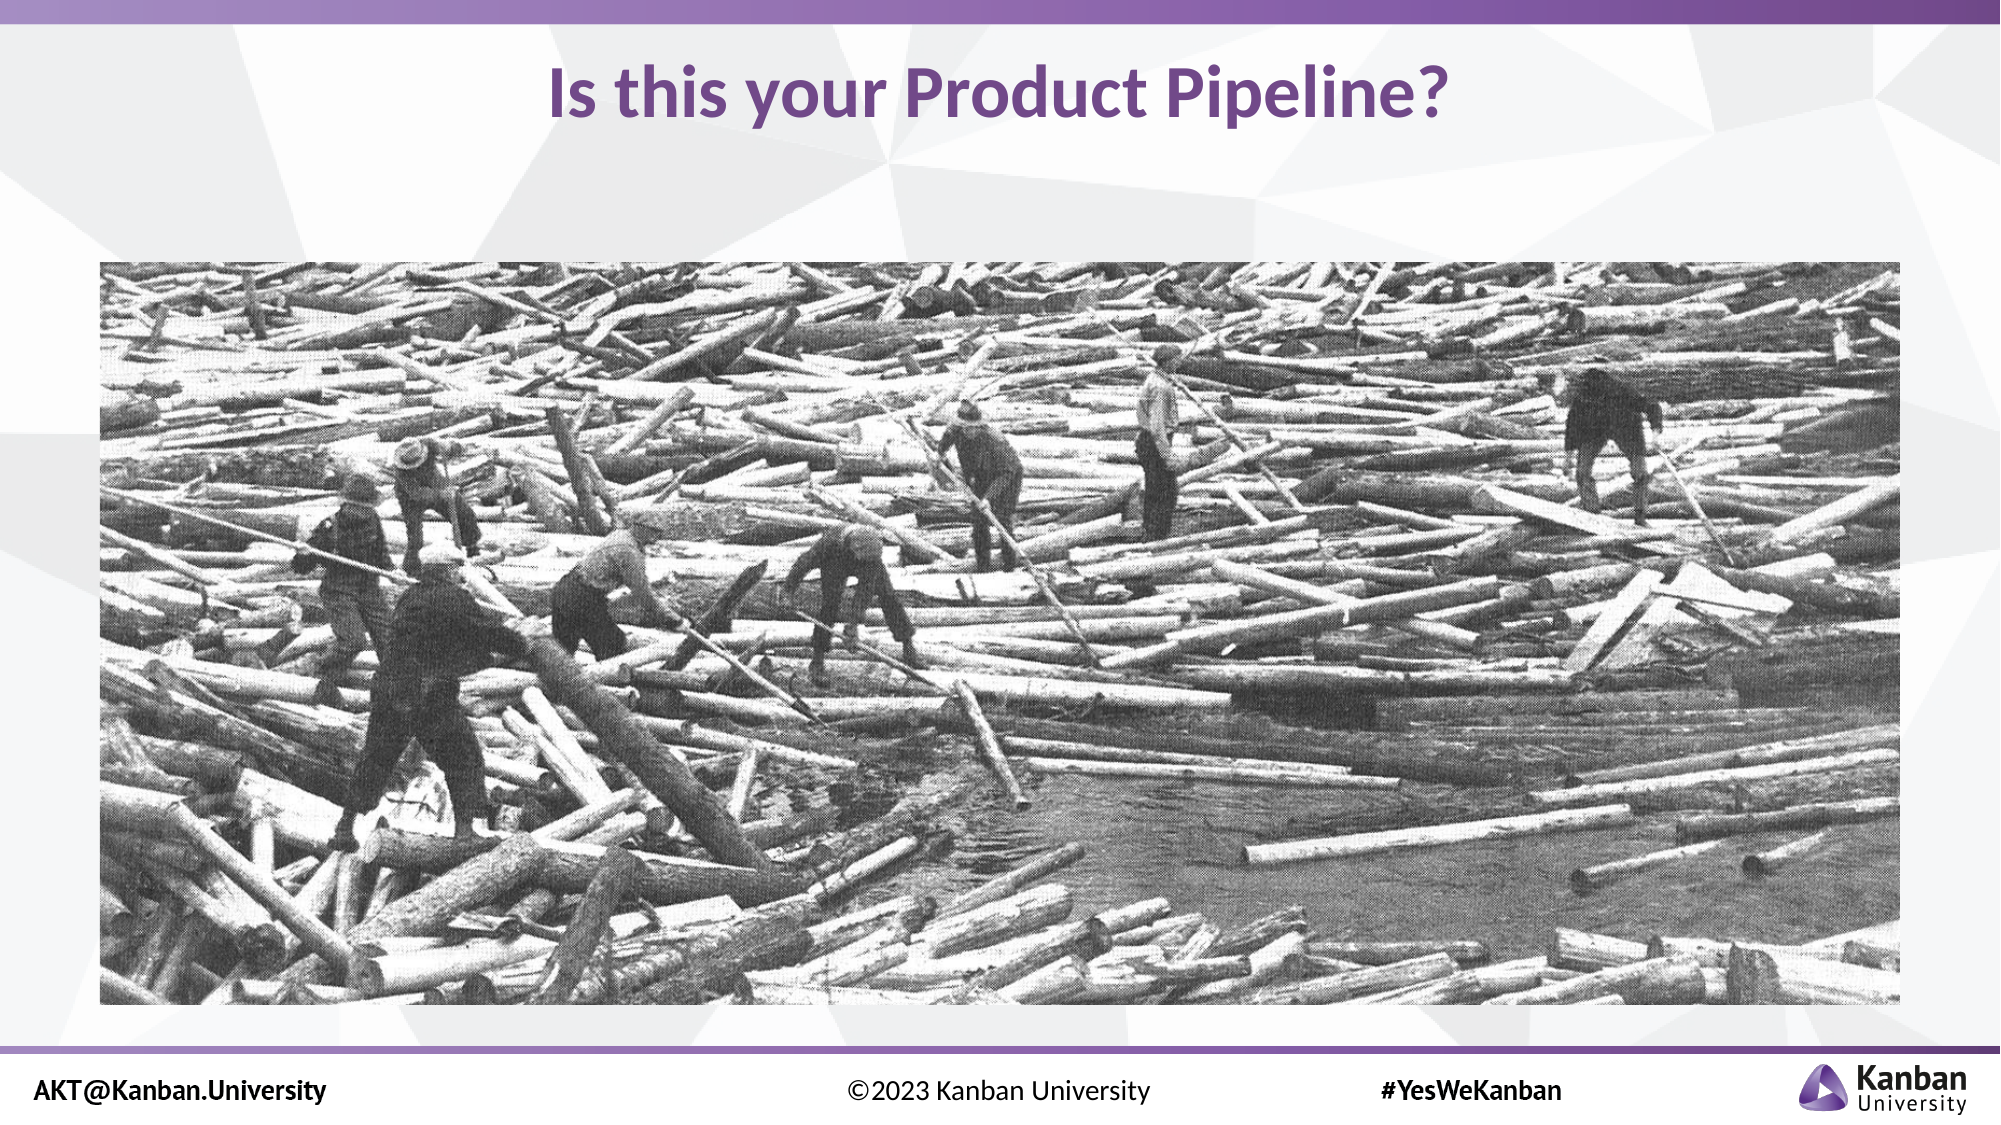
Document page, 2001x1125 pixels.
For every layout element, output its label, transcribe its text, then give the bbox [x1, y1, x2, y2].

picture [0, 0, 2000, 1125]
title Is this your Product Pipeline? [55, 11, 1945, 164]
